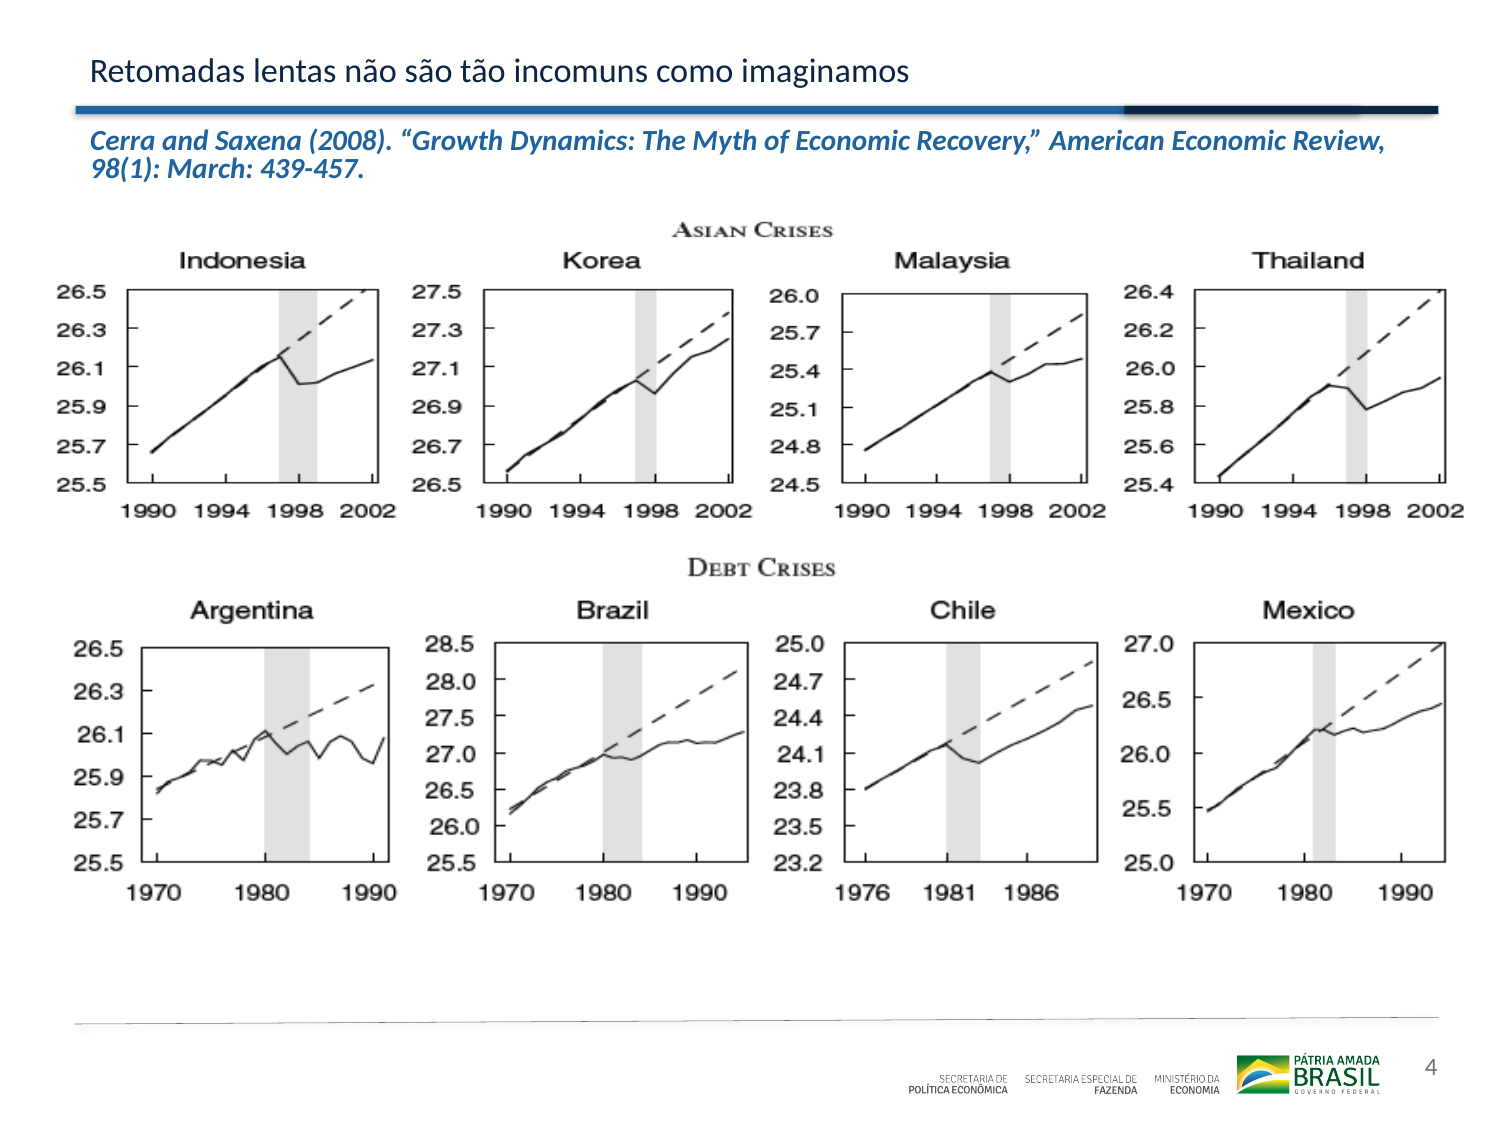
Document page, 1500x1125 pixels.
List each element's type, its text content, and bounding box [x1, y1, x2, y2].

picture [909, 1046, 1380, 1094]
title Retomadas lentas não são tão incomuns como imaginamos [75, 26, 1059, 97]
subtitle Cerra and Saxena (2008). “Growth Dynamics: The Myth of Economic Recovery,” American Economic Review, 98(1): March: 439-457. [75, 121, 1439, 168]
picture [51, 218, 1489, 547]
picture [71, 550, 1490, 928]
